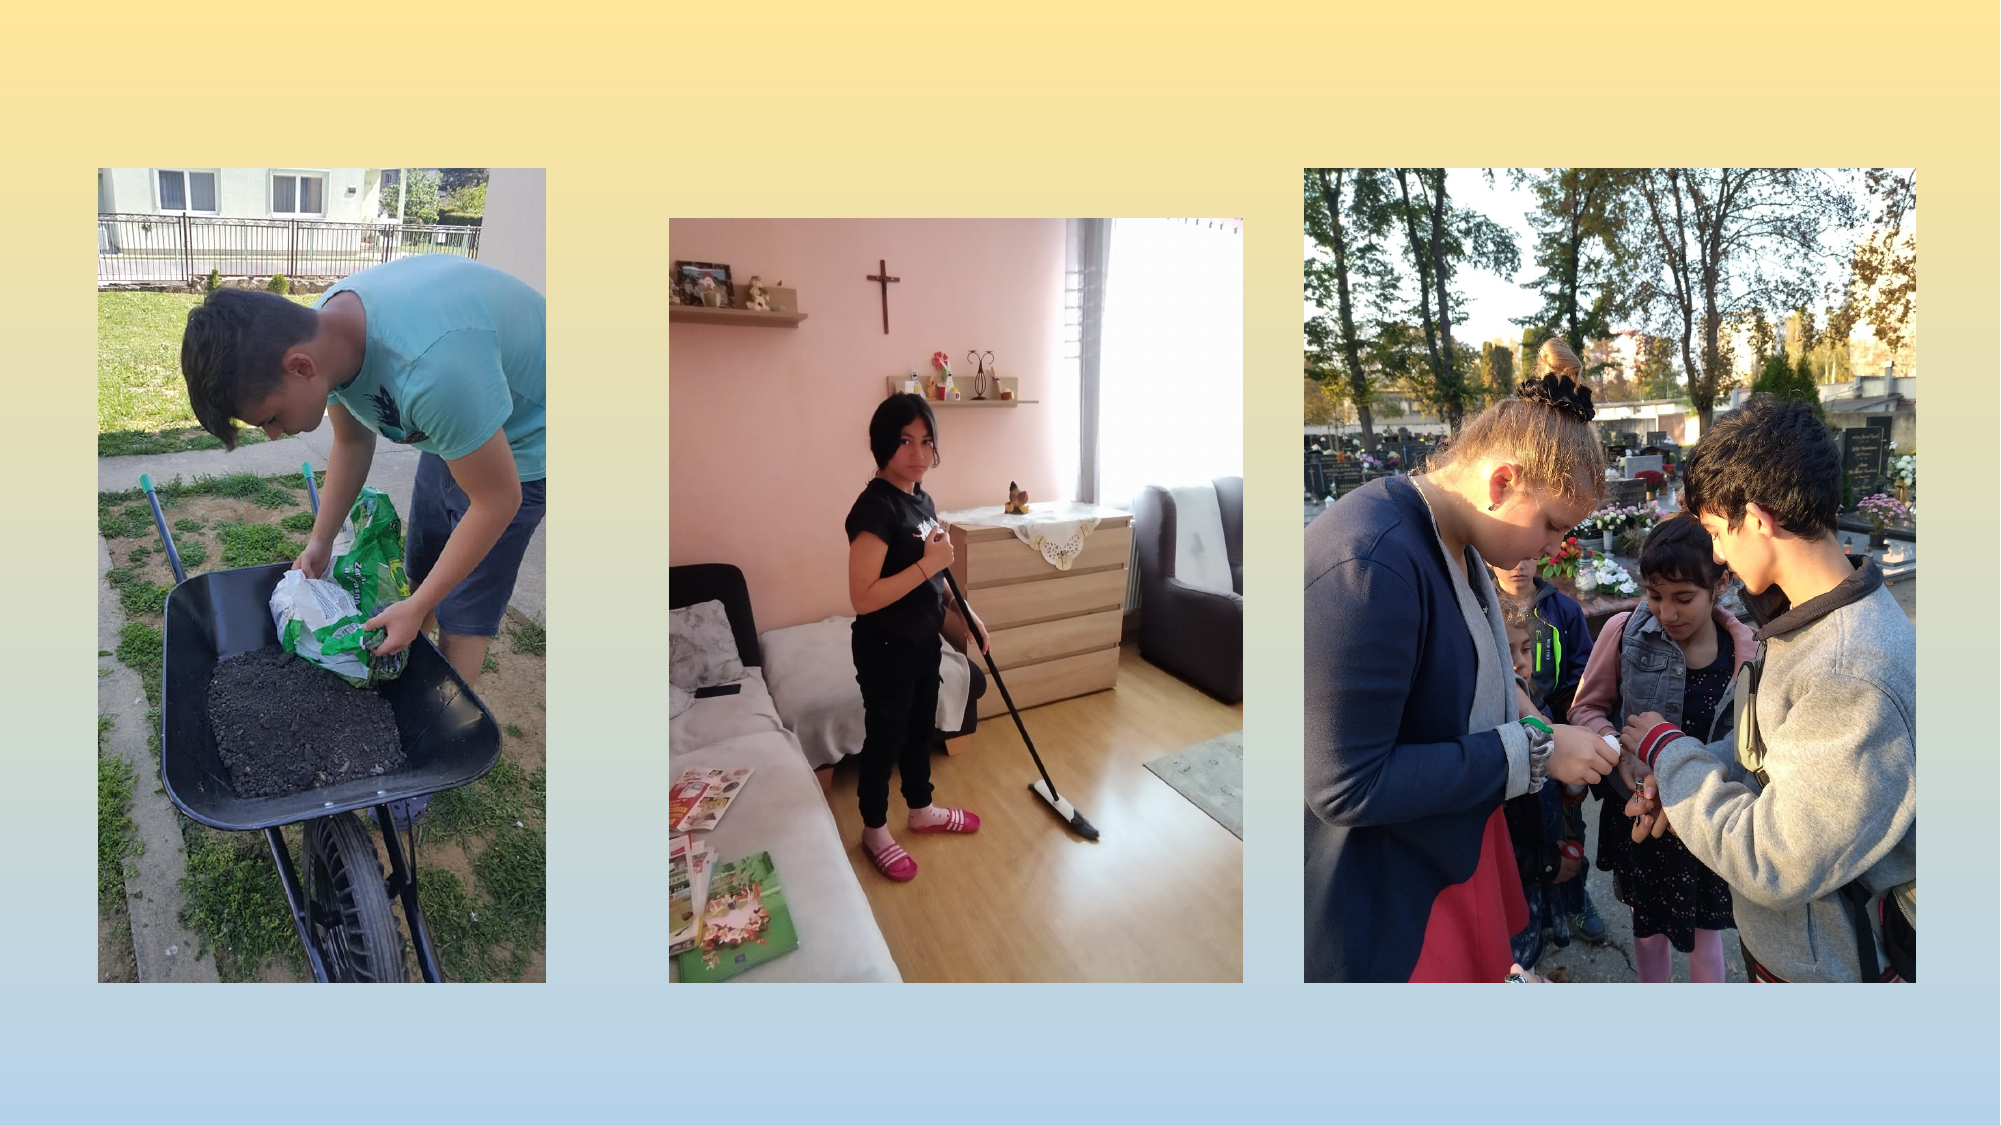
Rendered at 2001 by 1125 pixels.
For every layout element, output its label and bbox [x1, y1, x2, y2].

picture [98, 168, 546, 983]
list [669, 218, 1243, 983]
picture [1304, 168, 1916, 983]
